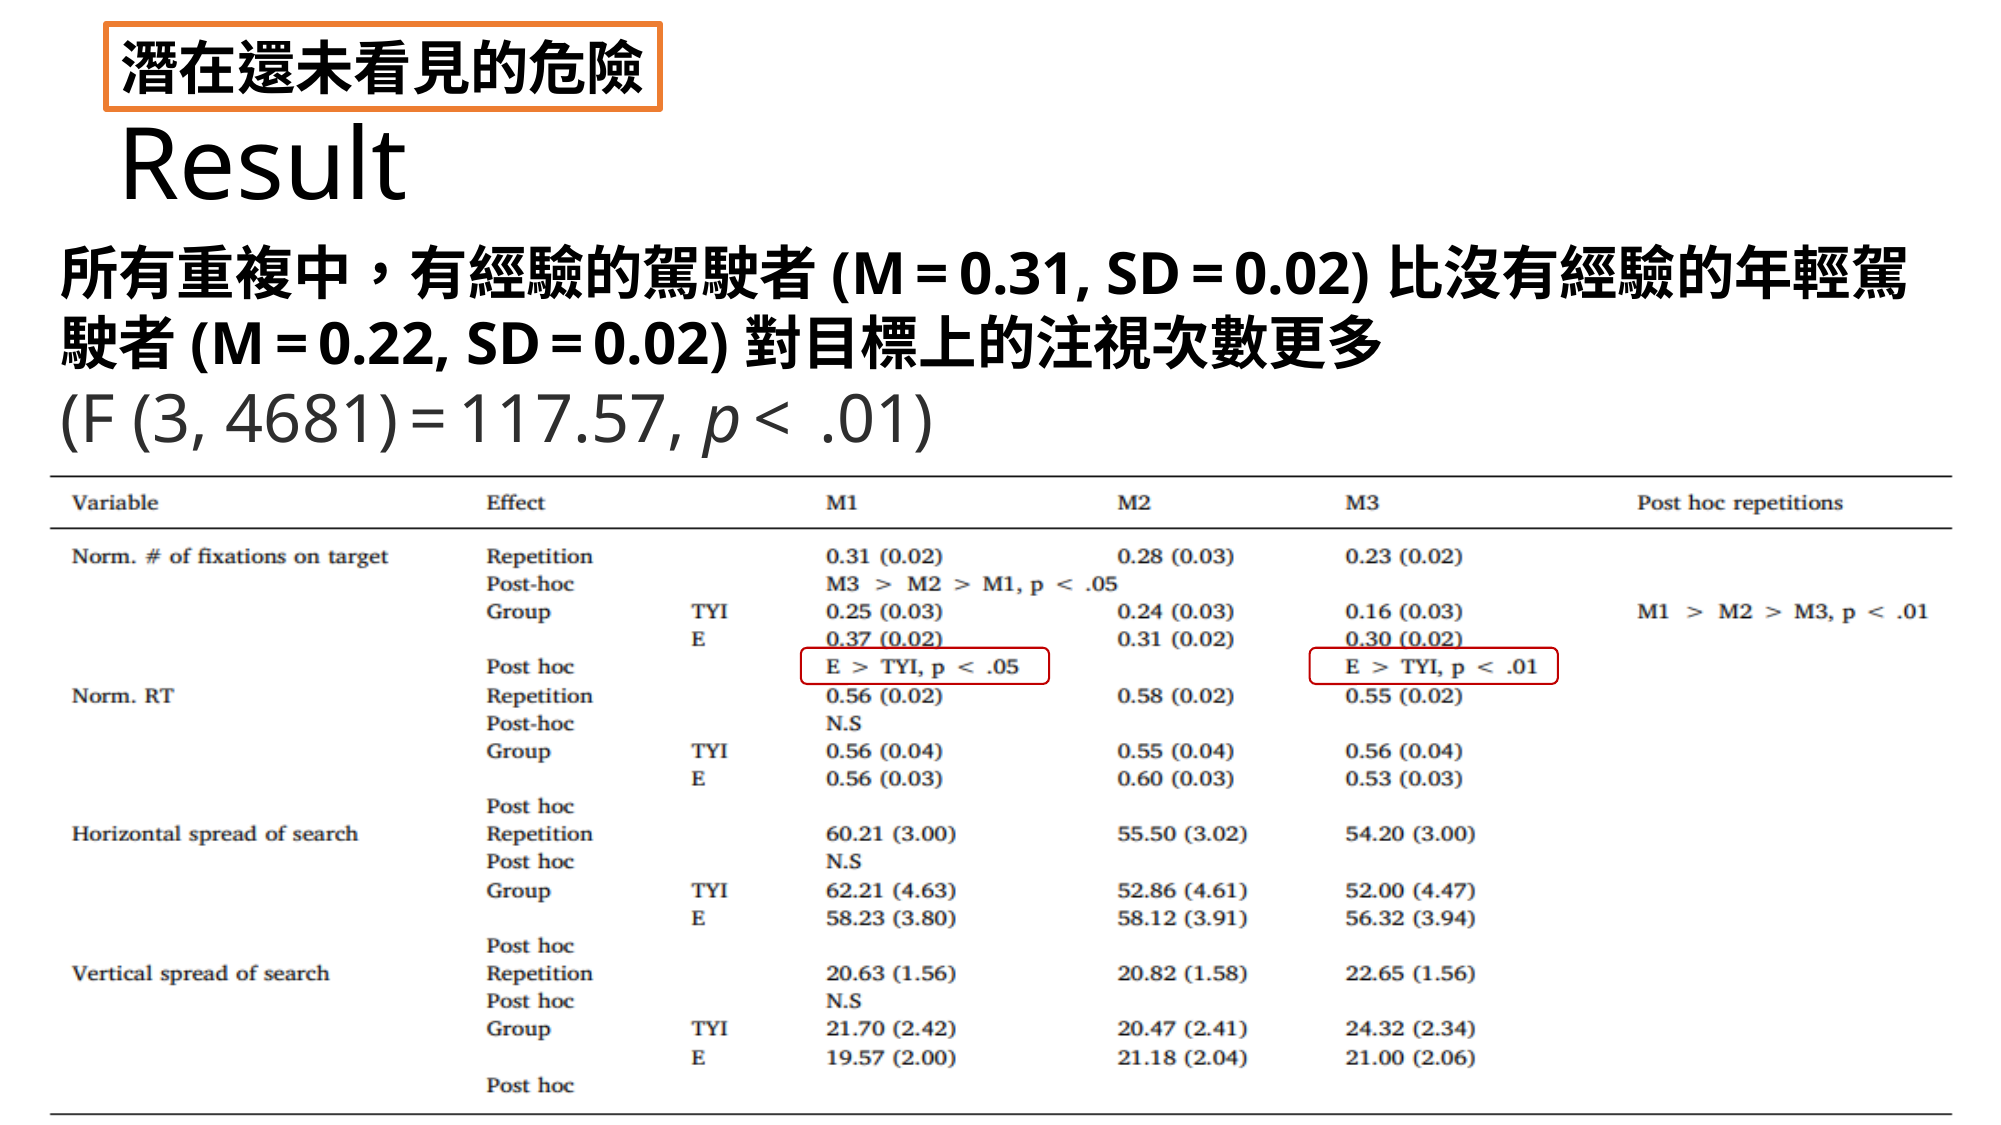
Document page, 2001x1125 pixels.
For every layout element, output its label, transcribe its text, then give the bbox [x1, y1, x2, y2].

text_box 所有重複中，有經驗的駕駛者(M = 0.31, SD = 0.02)比沒有經驗的年輕駕駛者(M = 0.22, SD = 0.02)對目標上的注視次數更多 (F (3, 4681) = 117.57, p < .01) [45, 228, 1955, 464]
picture [45, 471, 1958, 1125]
text_box Result [102, 92, 2000, 227]
text_box 潛在還未看見的危險 [106, 23, 661, 109]
